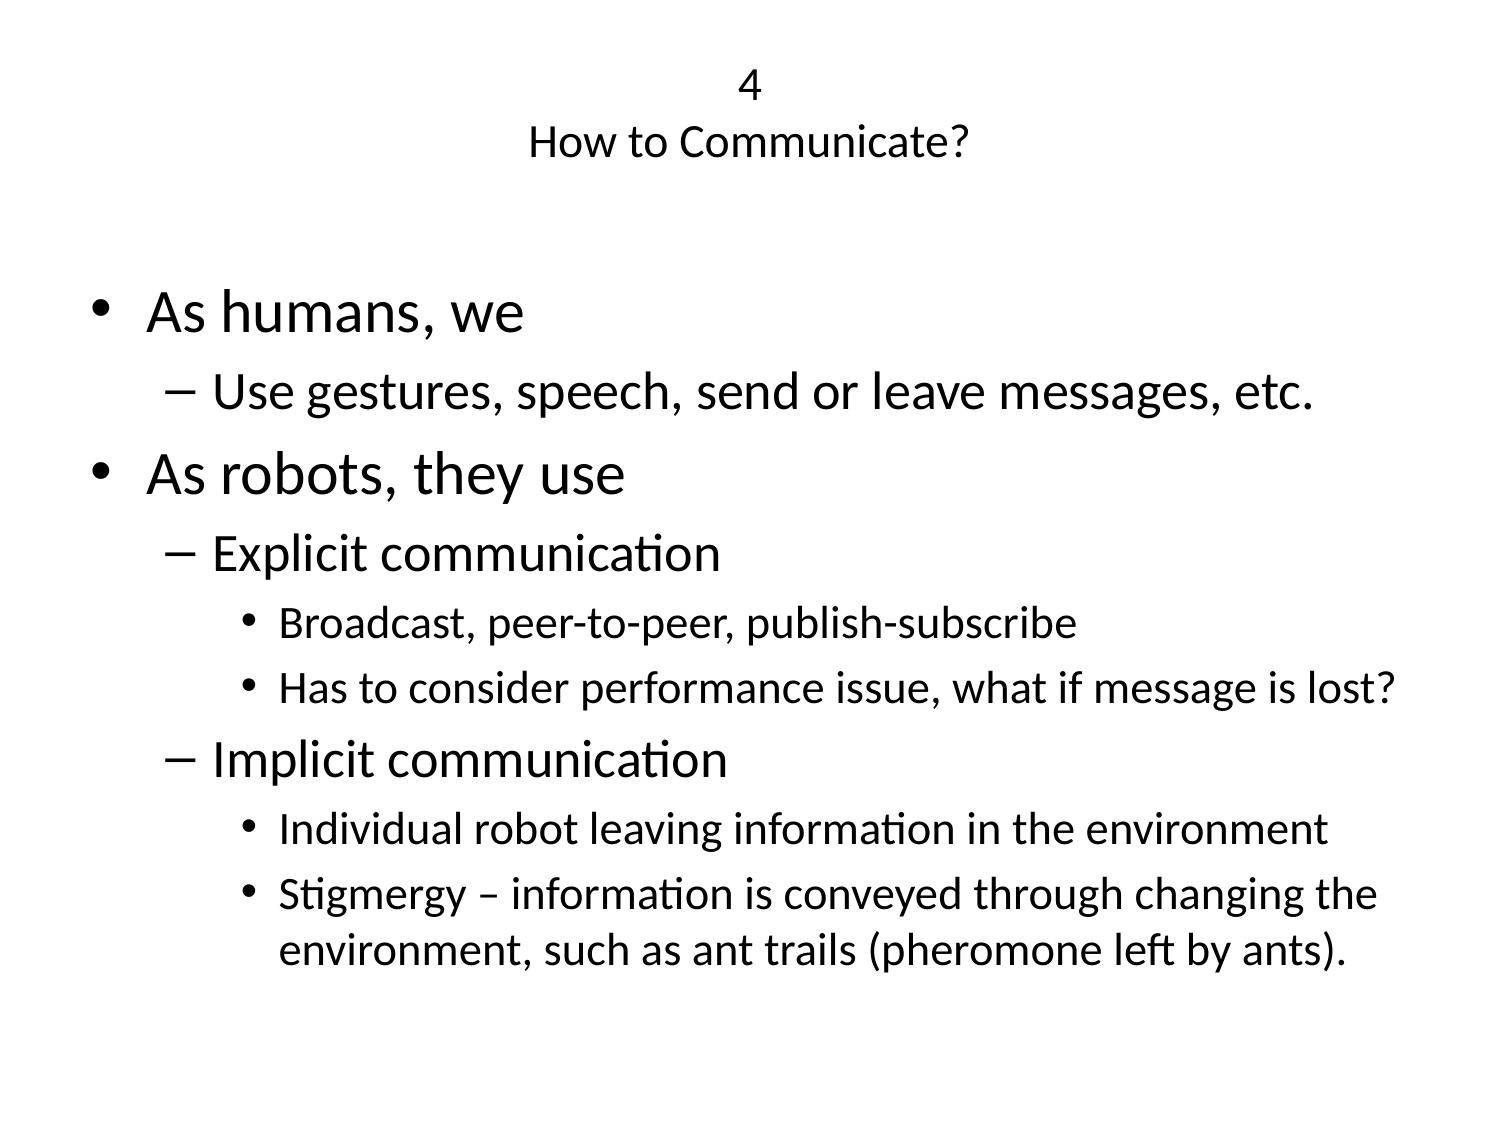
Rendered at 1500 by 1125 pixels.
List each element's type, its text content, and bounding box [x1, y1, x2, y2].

list As humans, we Use gestures, speech, send or leave messages, etc. As robots, they use Explicit communication Broadcast, peer-to-peer, publish-subscribe Has to consider performance issue, what if message is lost? Implicit communication Individual robot leaving information in the environment Stigmergy – information is conveyed through changing the environment, such as ant trails (pheromone left by ants). [75, 262, 1425, 1005]
title 4 How to Communicate? [75, 45, 1425, 233]
